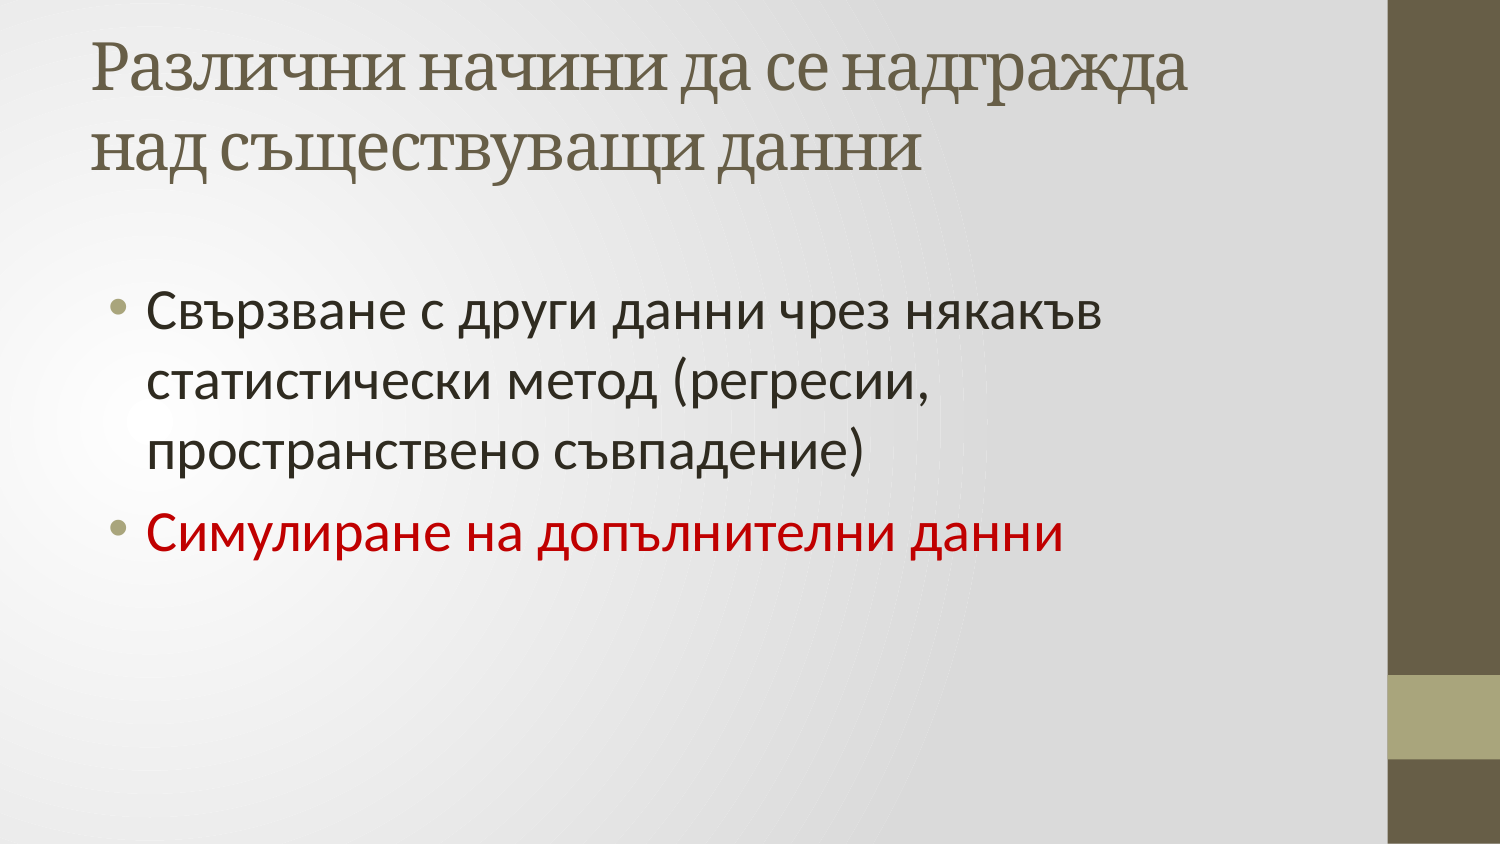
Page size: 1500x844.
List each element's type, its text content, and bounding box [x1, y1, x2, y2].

title Различни начини да се надгражда над съществуващи данни [75, 33, 1325, 175]
list Свързване с други данни чрез някакъв статистически метод (регресии, пространствено съвпадение) Симулиране на допълнителни данни [75, 196, 1325, 788]
